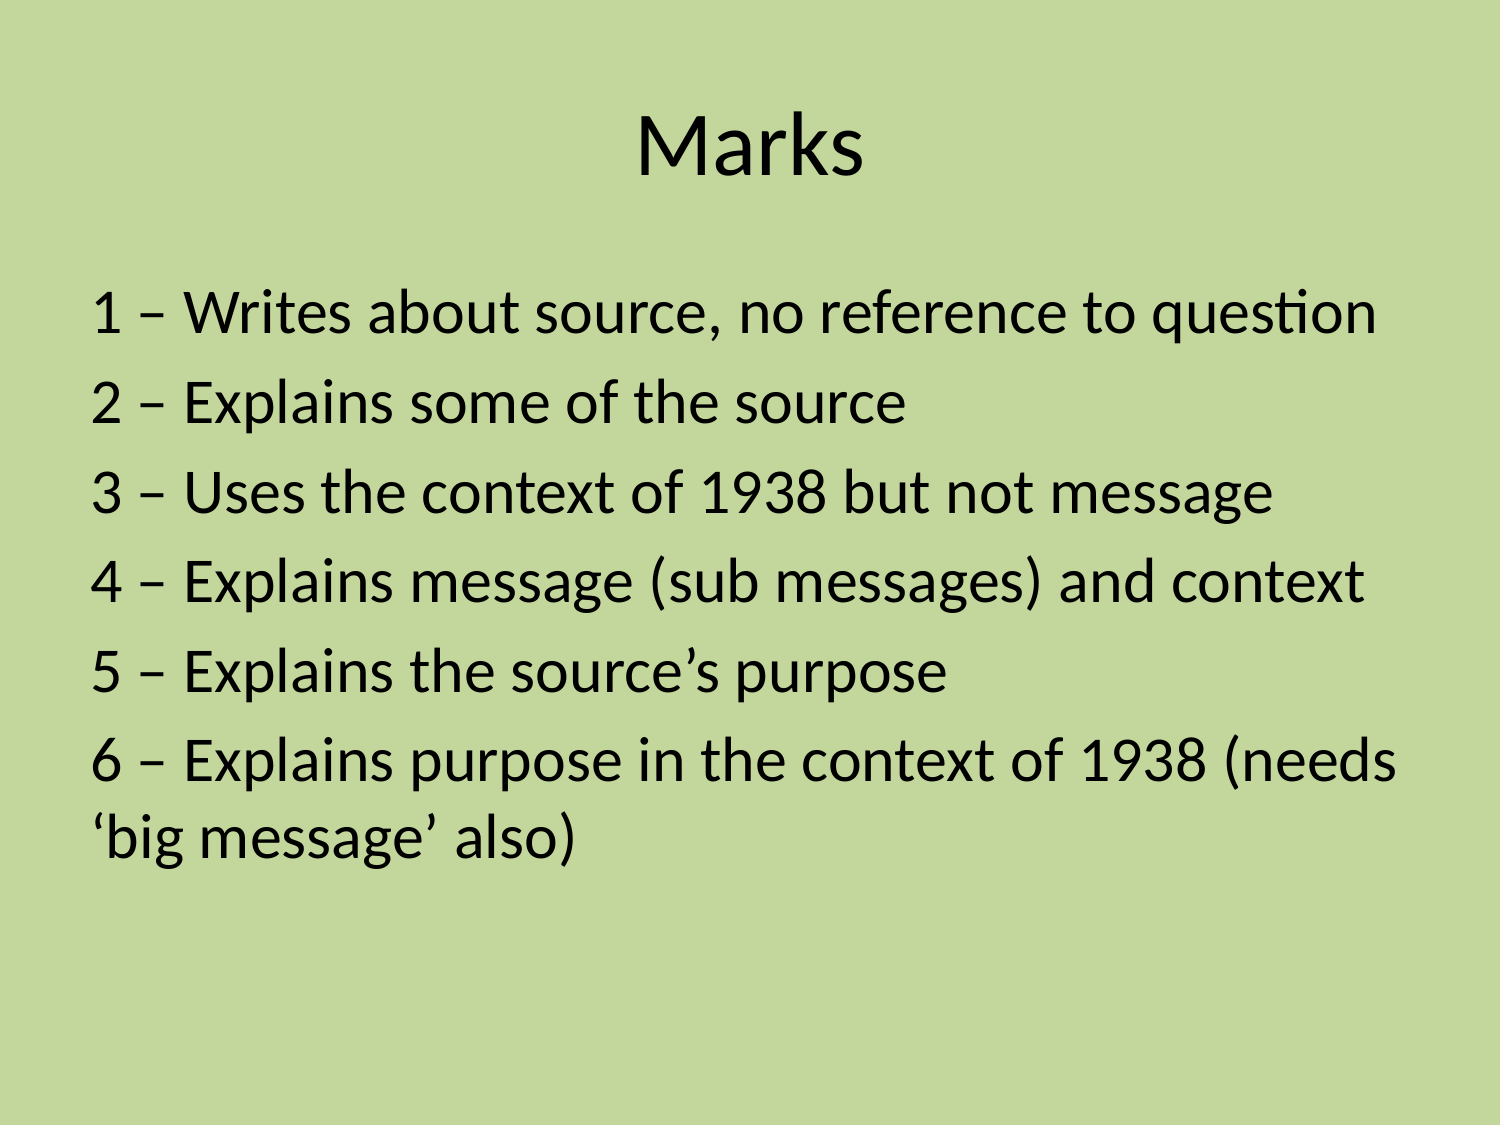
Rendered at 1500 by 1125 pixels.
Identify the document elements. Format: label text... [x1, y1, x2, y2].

list 1 – Writes about source, no reference to question 2 – Explains some of the source 3 – Uses the context of 1938 but not message 4 – Explains message (sub messages) and context 5 – Explains the source’s purpose 6 – Explains purpose in the context of 1938 (needs ‘big message’ also) [75, 262, 1425, 1012]
title Marks [75, 45, 1425, 233]
